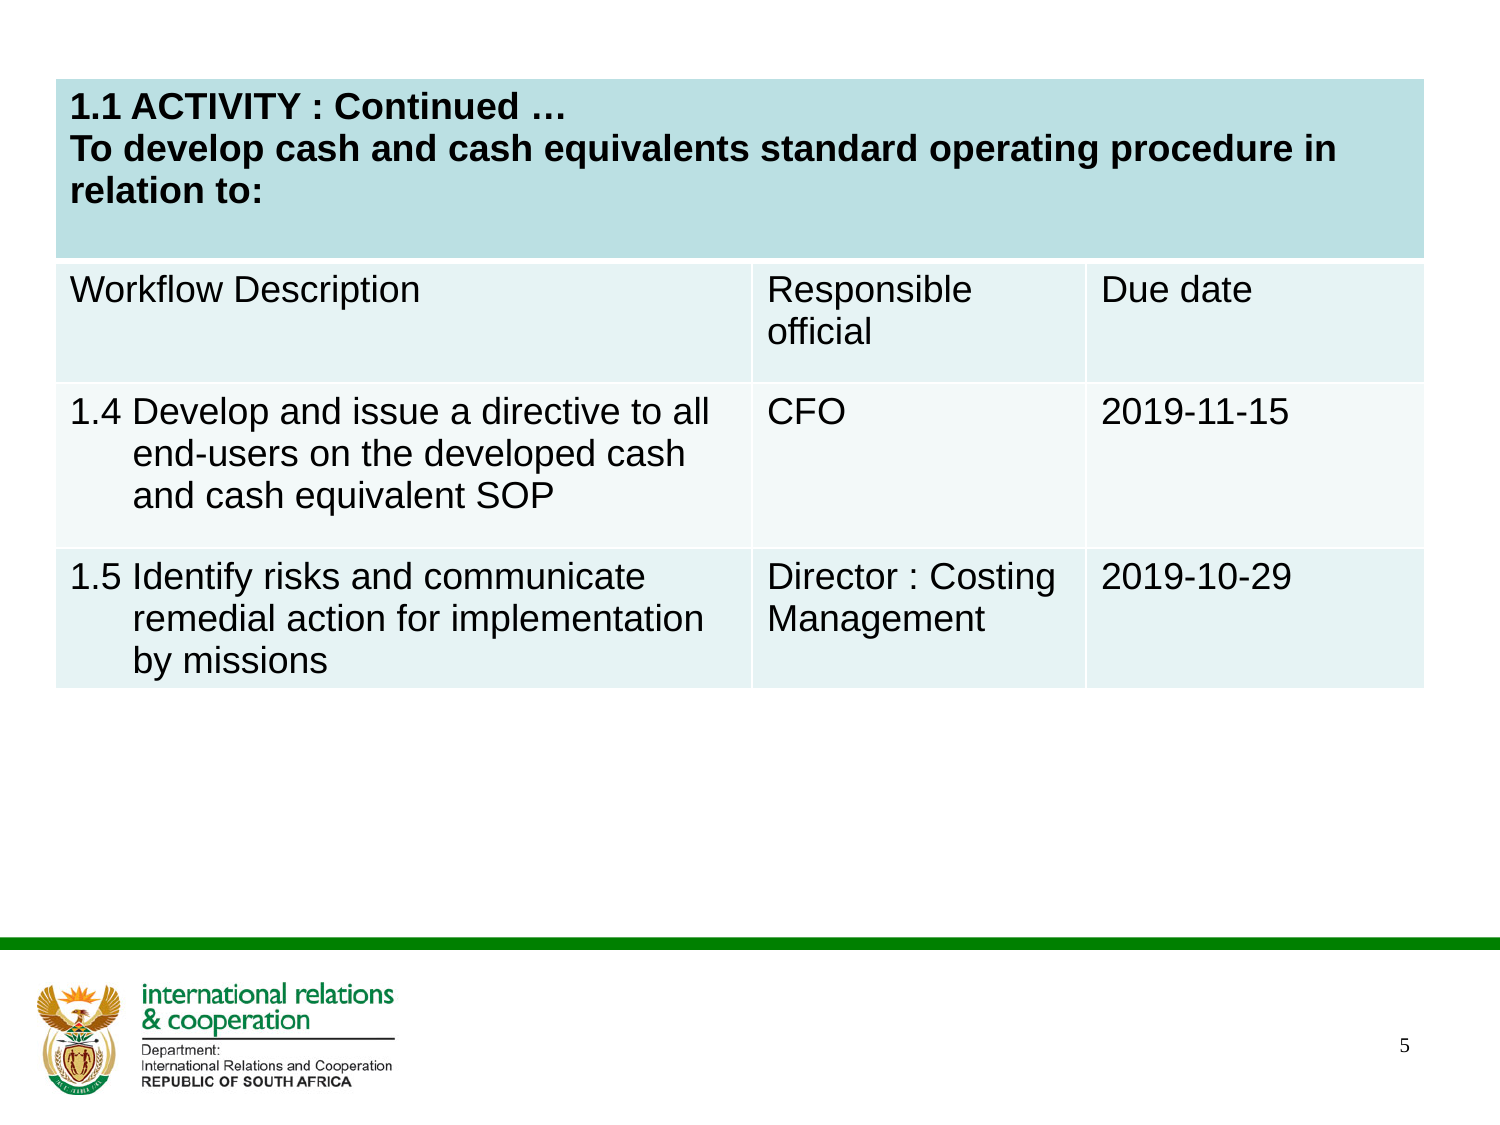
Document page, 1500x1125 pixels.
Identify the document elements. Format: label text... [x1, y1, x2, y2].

table_cell 2019-10-29 [1087, 549, 1424, 688]
slide_number 5 [1074, 1024, 1426, 1103]
table_cell 1.5 Identify risks and communicate remedial action for implementation by missions [56, 549, 751, 688]
table_cell Due date [1087, 264, 1424, 382]
table_header 1.1 ACTIVITY : Continued … To develop cash and cash equivalents standard operating procedure in relation to: [56, 79, 1424, 258]
table_cell CFO [753, 384, 1085, 547]
table_cell Director : Costing Management [753, 549, 1085, 688]
table_cell 1.4 Develop and issue a directive to all end-users on the developed cash and cash equivalent SOP [56, 384, 751, 547]
table_cell Workflow Description [56, 264, 751, 382]
table_cell Responsible official [753, 264, 1085, 382]
table_cell 2019-11-15 [1087, 384, 1424, 547]
picture [37, 974, 400, 1095]
